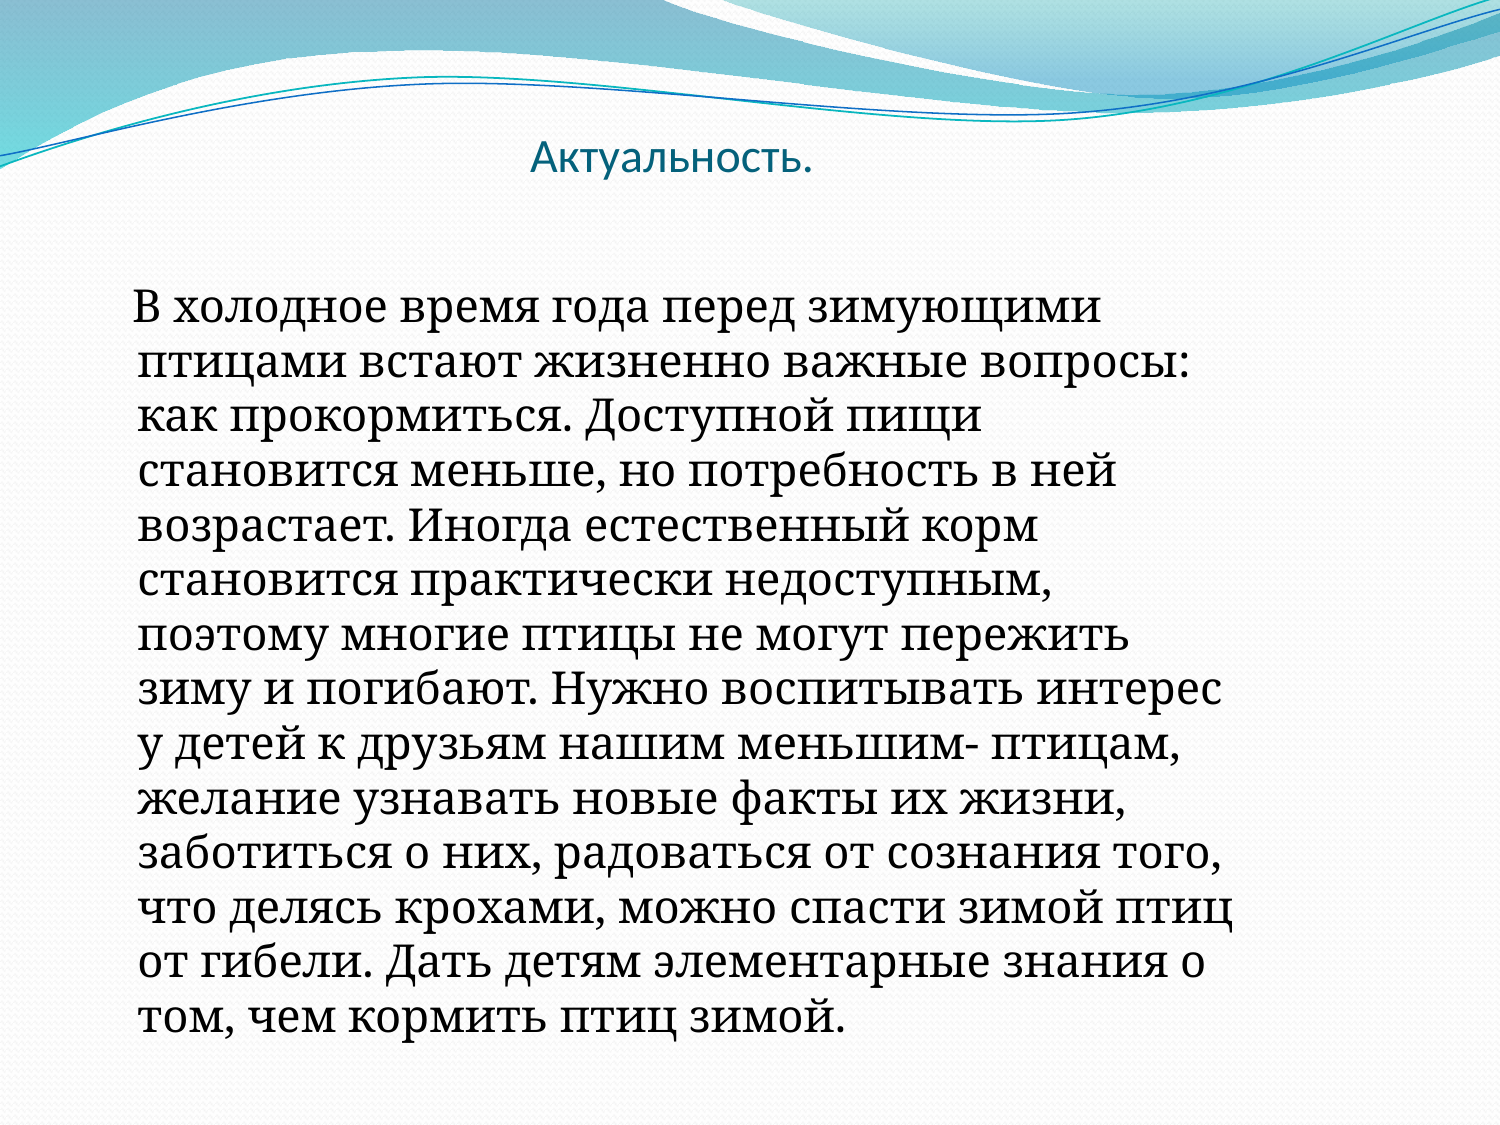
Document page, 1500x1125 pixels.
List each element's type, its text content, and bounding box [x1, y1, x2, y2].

list В холодное время года перед зимующими птицами встают жизненно важные вопросы: как прокормиться. Доступной пищи становится меньше, но потребность в ней возрастает. Иногда естественный корм становится практически недоступным, поэтому многие птицы не могут пережить зиму и погибают. Нужно воспитывать интерес у детей к друзьям нашим меньшим- птицам, желание узнавать новые факты их жизни, заботиться о них, радоваться от сознания того, что делясь крохами, можно спасти зимой птиц от гибели. Дать детям элементарные знания о том, чем кормить птиц зимой. [82, 269, 1270, 1065]
title Актуальность. [82, 58, 1263, 240]
